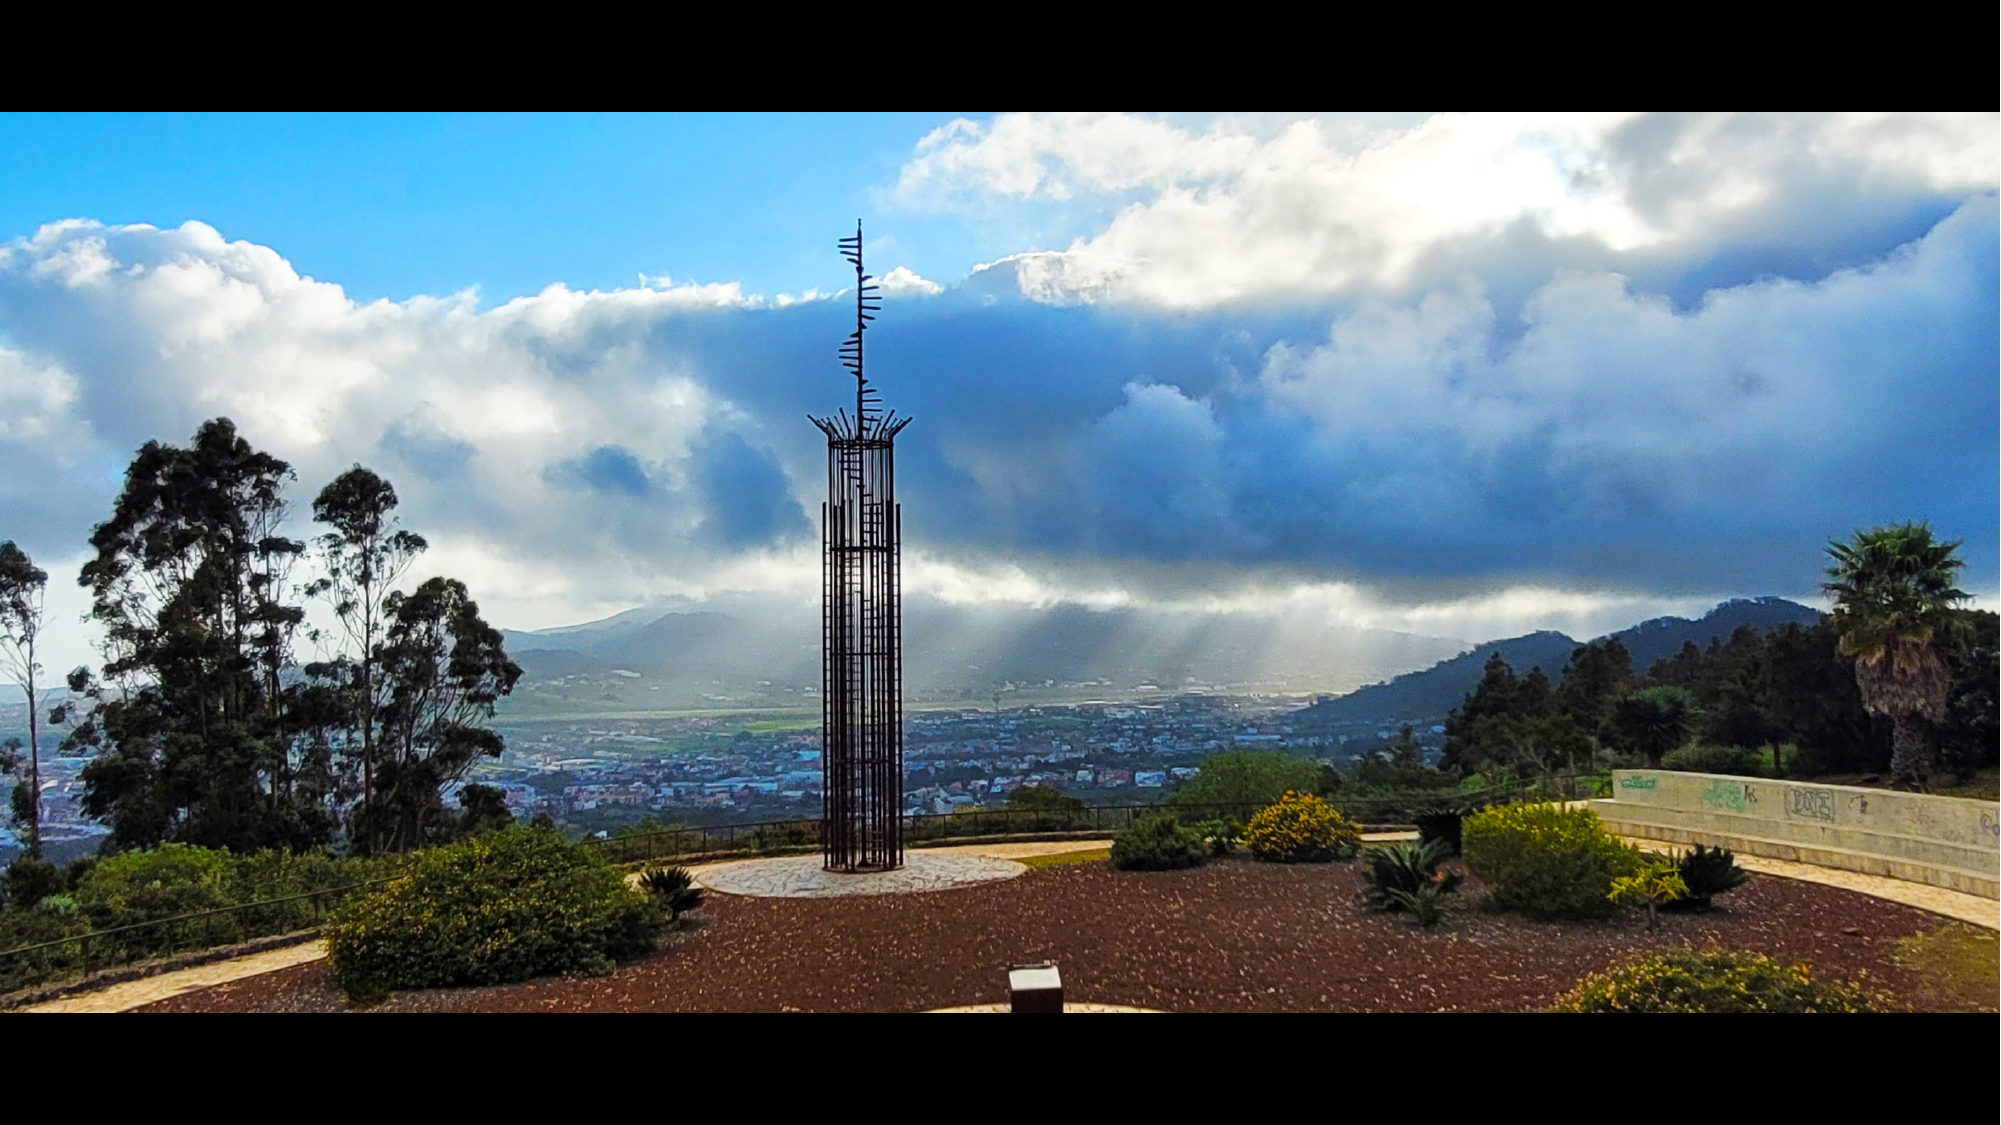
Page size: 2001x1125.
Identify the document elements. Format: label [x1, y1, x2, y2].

picture [0, 112, 2000, 1013]
